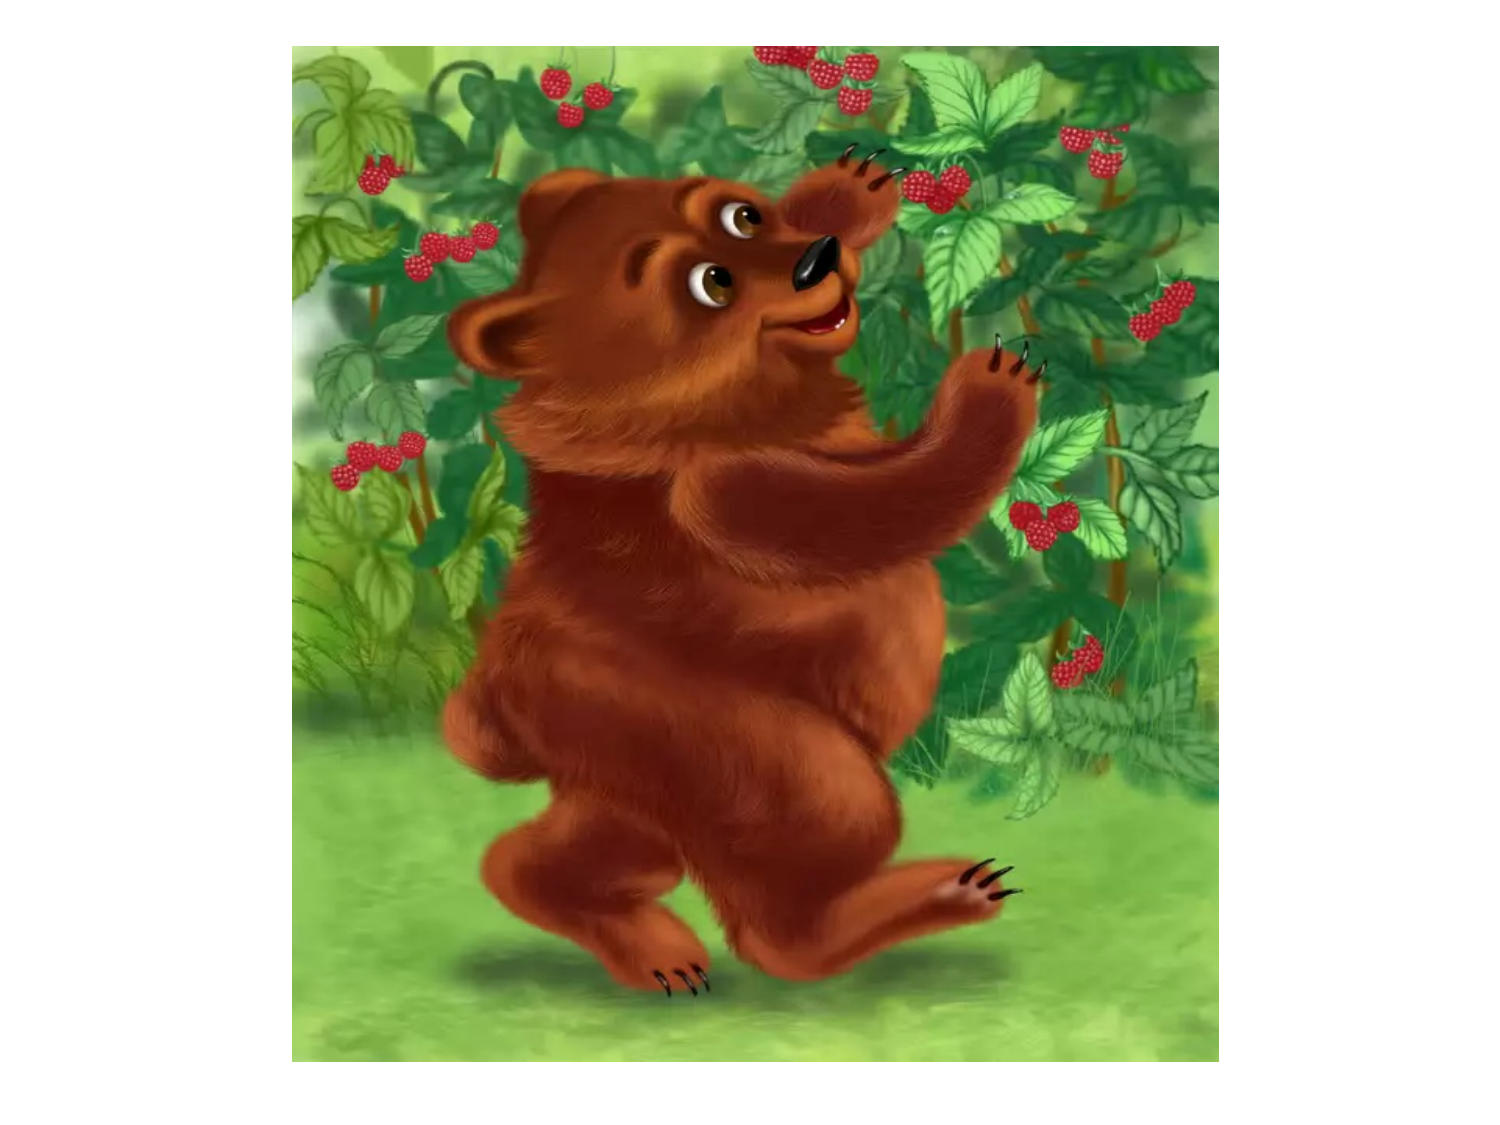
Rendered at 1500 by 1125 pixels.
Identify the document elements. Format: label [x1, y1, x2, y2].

picture [292, 46, 1219, 1063]
